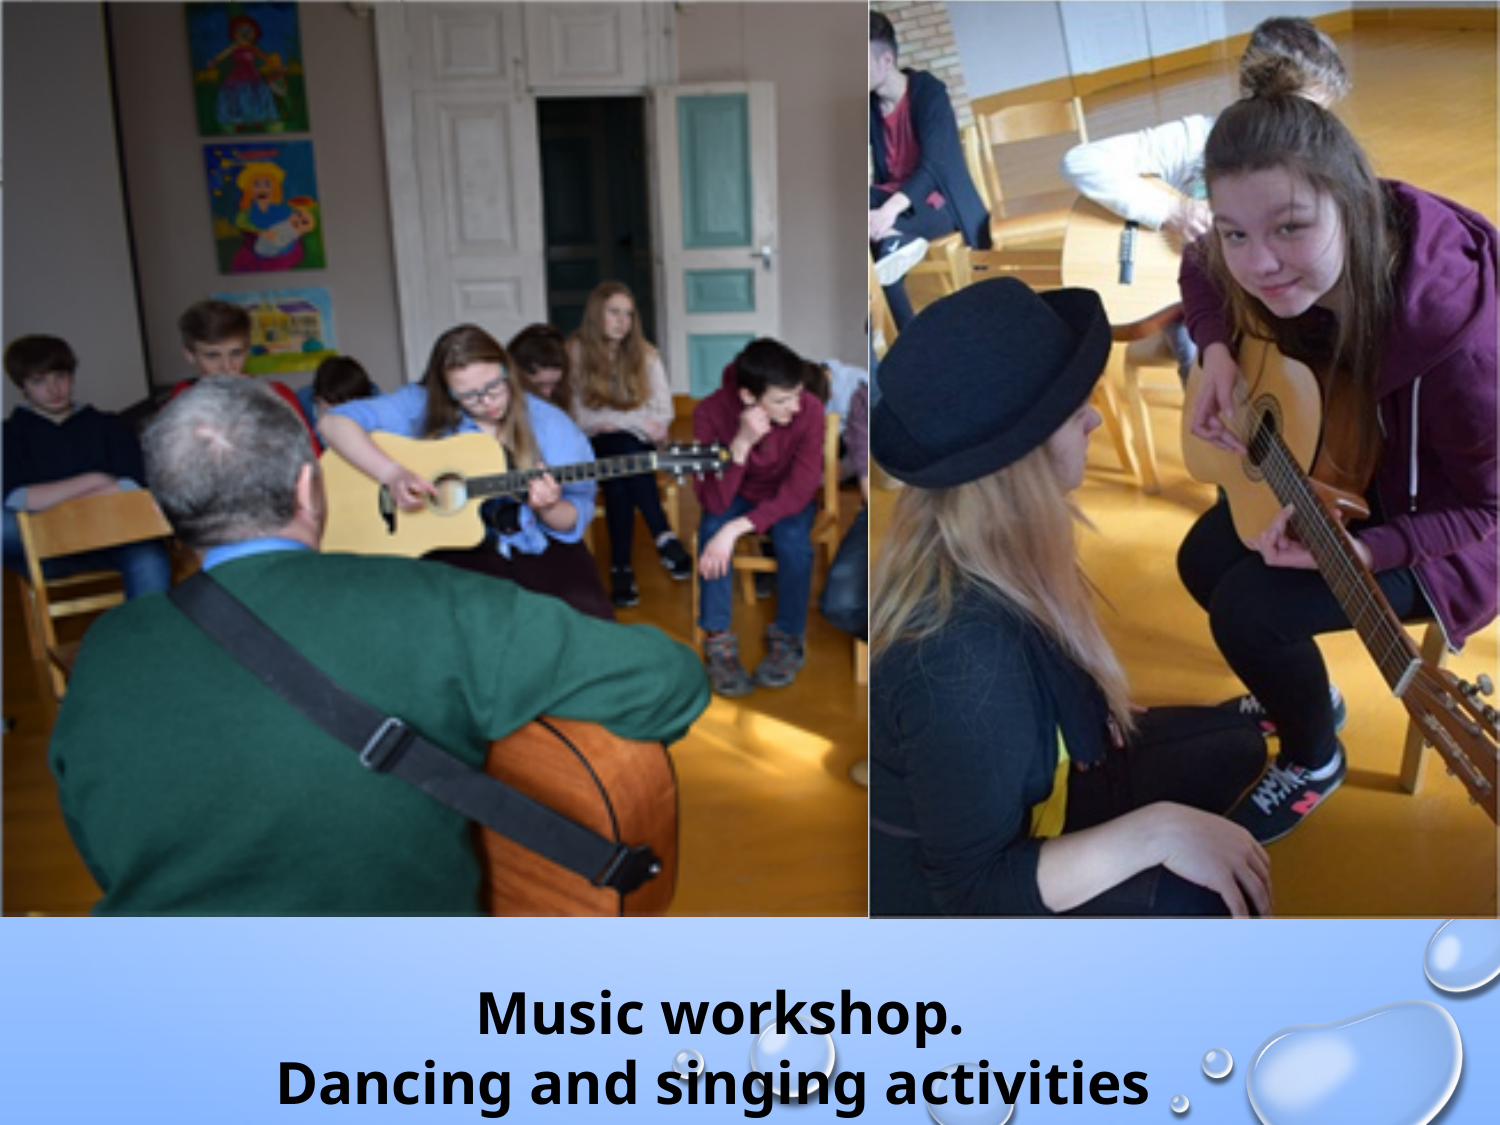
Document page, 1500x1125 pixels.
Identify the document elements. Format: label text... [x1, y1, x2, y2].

picture [0, 0, 1500, 1125]
text_box Music workshop. Dancing and singing activities [29, 968, 1412, 1124]
